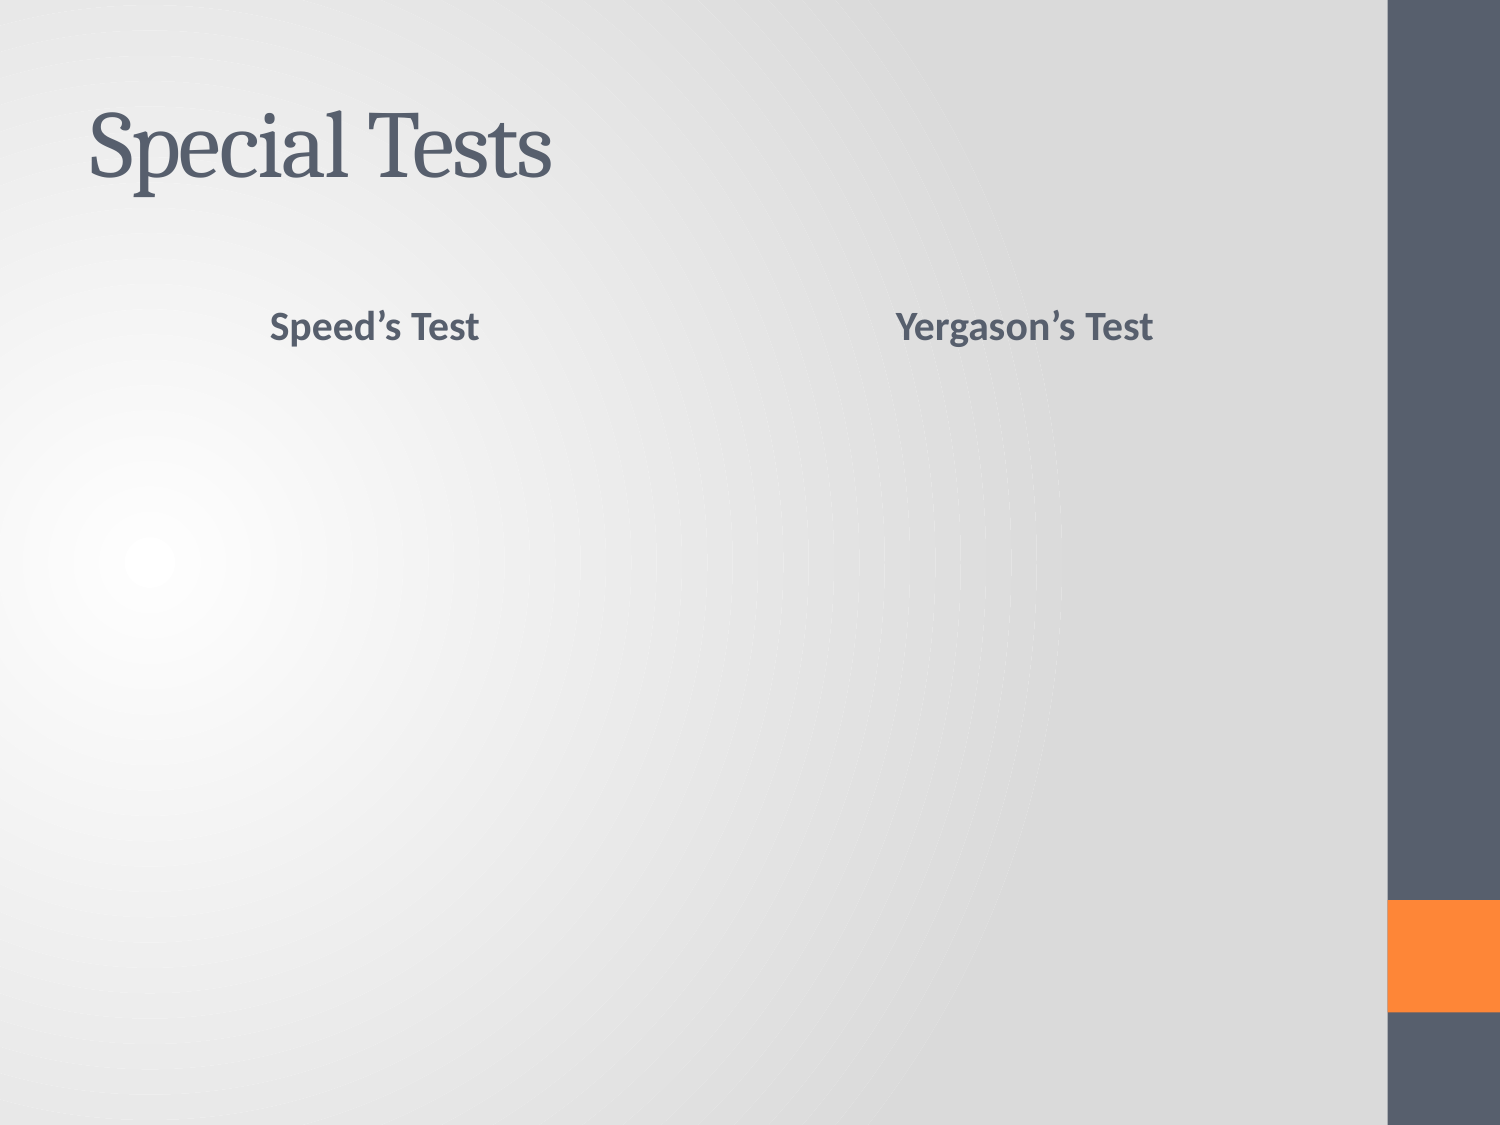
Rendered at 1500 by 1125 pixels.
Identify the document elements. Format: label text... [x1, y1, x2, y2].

title Special Tests [75, 45, 1325, 233]
list Speed’s Test [75, 251, 675, 357]
list Yergason’s Test [725, 251, 1325, 357]
